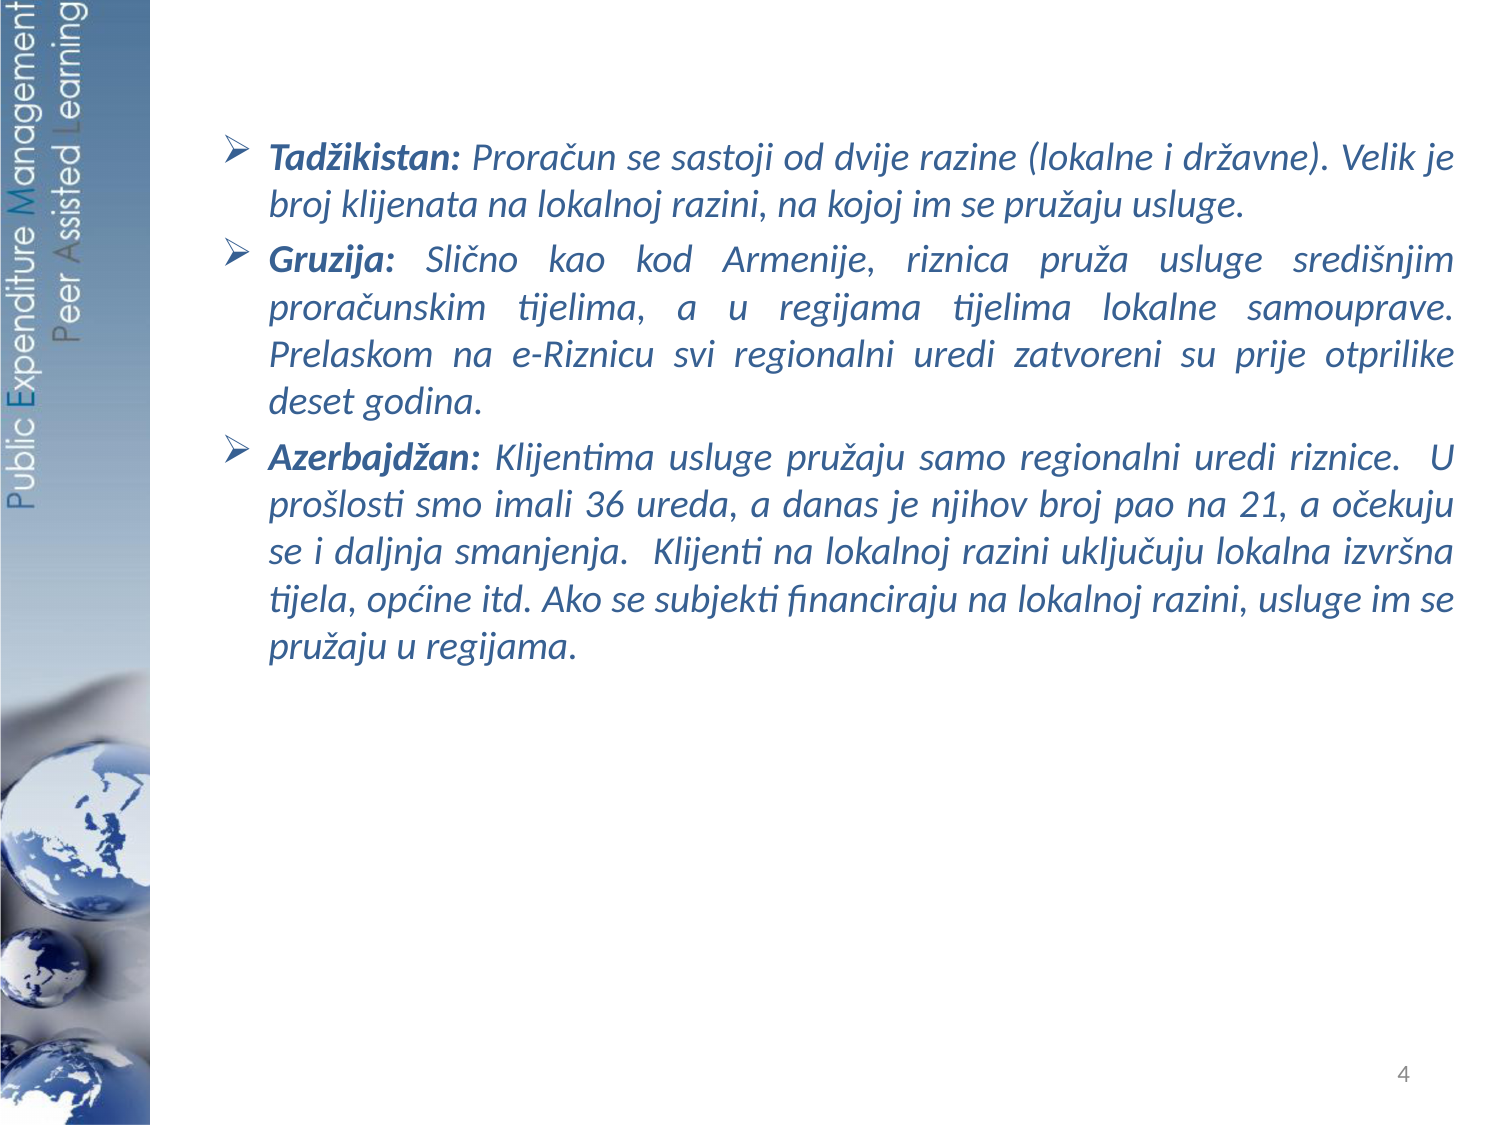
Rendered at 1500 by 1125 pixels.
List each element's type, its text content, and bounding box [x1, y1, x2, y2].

subtitle Tadžikistan: Proračun se sastoji od dvije razine (lokalne i državne). Velik je broj klijenata na lokalnoj razini, na kojoj im se pružaju usluge. Gruzija: Slično kao kod Armenije, riznica pruža usluge središnjim proračunskim tijelima, a u regijama tijelima lokalne samouprave. Prelaskom na e-Riznicu svi regionalni uredi zatvoreni su prije otprilike deset godina. Azerbajdžan: Klijentima usluge pružaju samo regionalni uredi riznice. U prošlosti smo imali 36 ureda, a danas je njihov broj pao na 21, a očekuju se i daljnja smanjenja. Klijenti na lokalnoj razini uključuju lokalna izvršna tijela, općine itd. Ako se subjekti financiraju na lokalnoj razini, usluge im se pružaju u regijama. [206, 62, 1471, 1103]
picture [0, 487, 638, 638]
slide_number 4 [1074, 1042, 1425, 1103]
